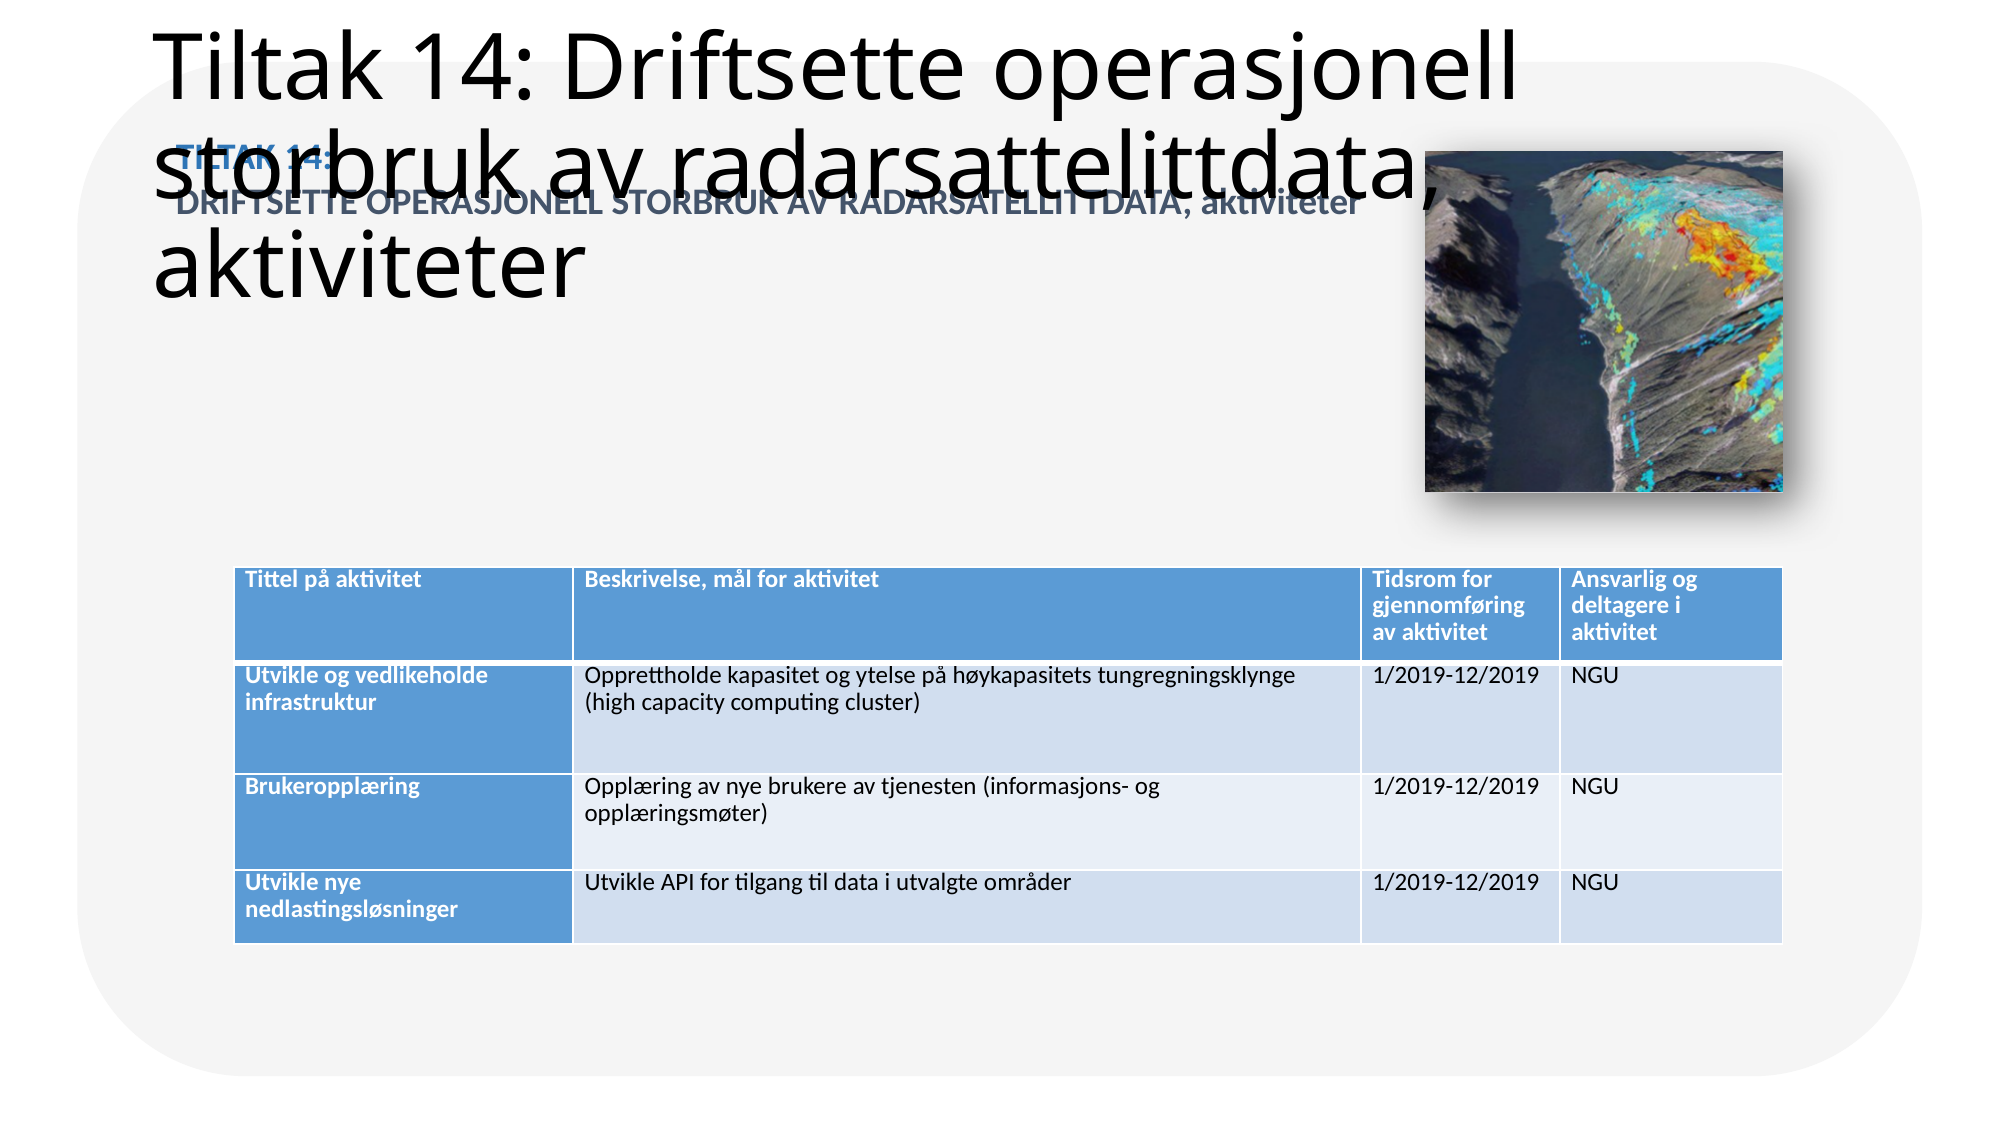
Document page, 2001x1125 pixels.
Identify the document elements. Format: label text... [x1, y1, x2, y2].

table_header Ansvarlig og deltagere i aktivitet [1561, 568, 1782, 660]
table_cell NGU [1561, 775, 1782, 869]
table_cell Utvikle og vedlikeholde infrastruktur [235, 666, 572, 773]
table_cell NGU [1561, 871, 1782, 943]
table_cell Opplæring av nye brukere av tjenesten (informasjons- og opplæringsmøter) [574, 775, 1360, 869]
table_cell Utvikle nye nedlastingsløsninger [235, 871, 572, 943]
table_cell Utvikle API for tilgang til data i utvalgte områder [574, 871, 1360, 943]
title Tiltak 14: Driftsette operasjonell storbruk av radarsattelittdata, aktiviteter [137, 59, 1863, 278]
table_cell 1/2019-12/2019 [1362, 775, 1559, 869]
table_cell Brukeropplæring [235, 775, 572, 869]
table_cell 1/2019-12/2019 [1362, 871, 1559, 943]
table_cell NGU [1561, 666, 1782, 773]
table_cell 1/2019-12/2019 [1362, 666, 1559, 773]
table_header Tidsrom for gjennomføring av aktivitet [1362, 568, 1559, 660]
table_cell Opprettholde kapasitet og ytelse på høykapasitets tungregningsklynge (high capacity computing cluster) [574, 666, 1360, 773]
table_header Beskrivelse, mål for aktivitet [574, 568, 1360, 660]
picture [1425, 151, 1783, 493]
text_box TILTAK 14: DRIFTSETTE OPERASJONELL STORBRUK AV RADARSATELLITTDATA, aktiviteter [161, 278, 1398, 360]
table_header Tittel på aktivitet [235, 568, 572, 660]
